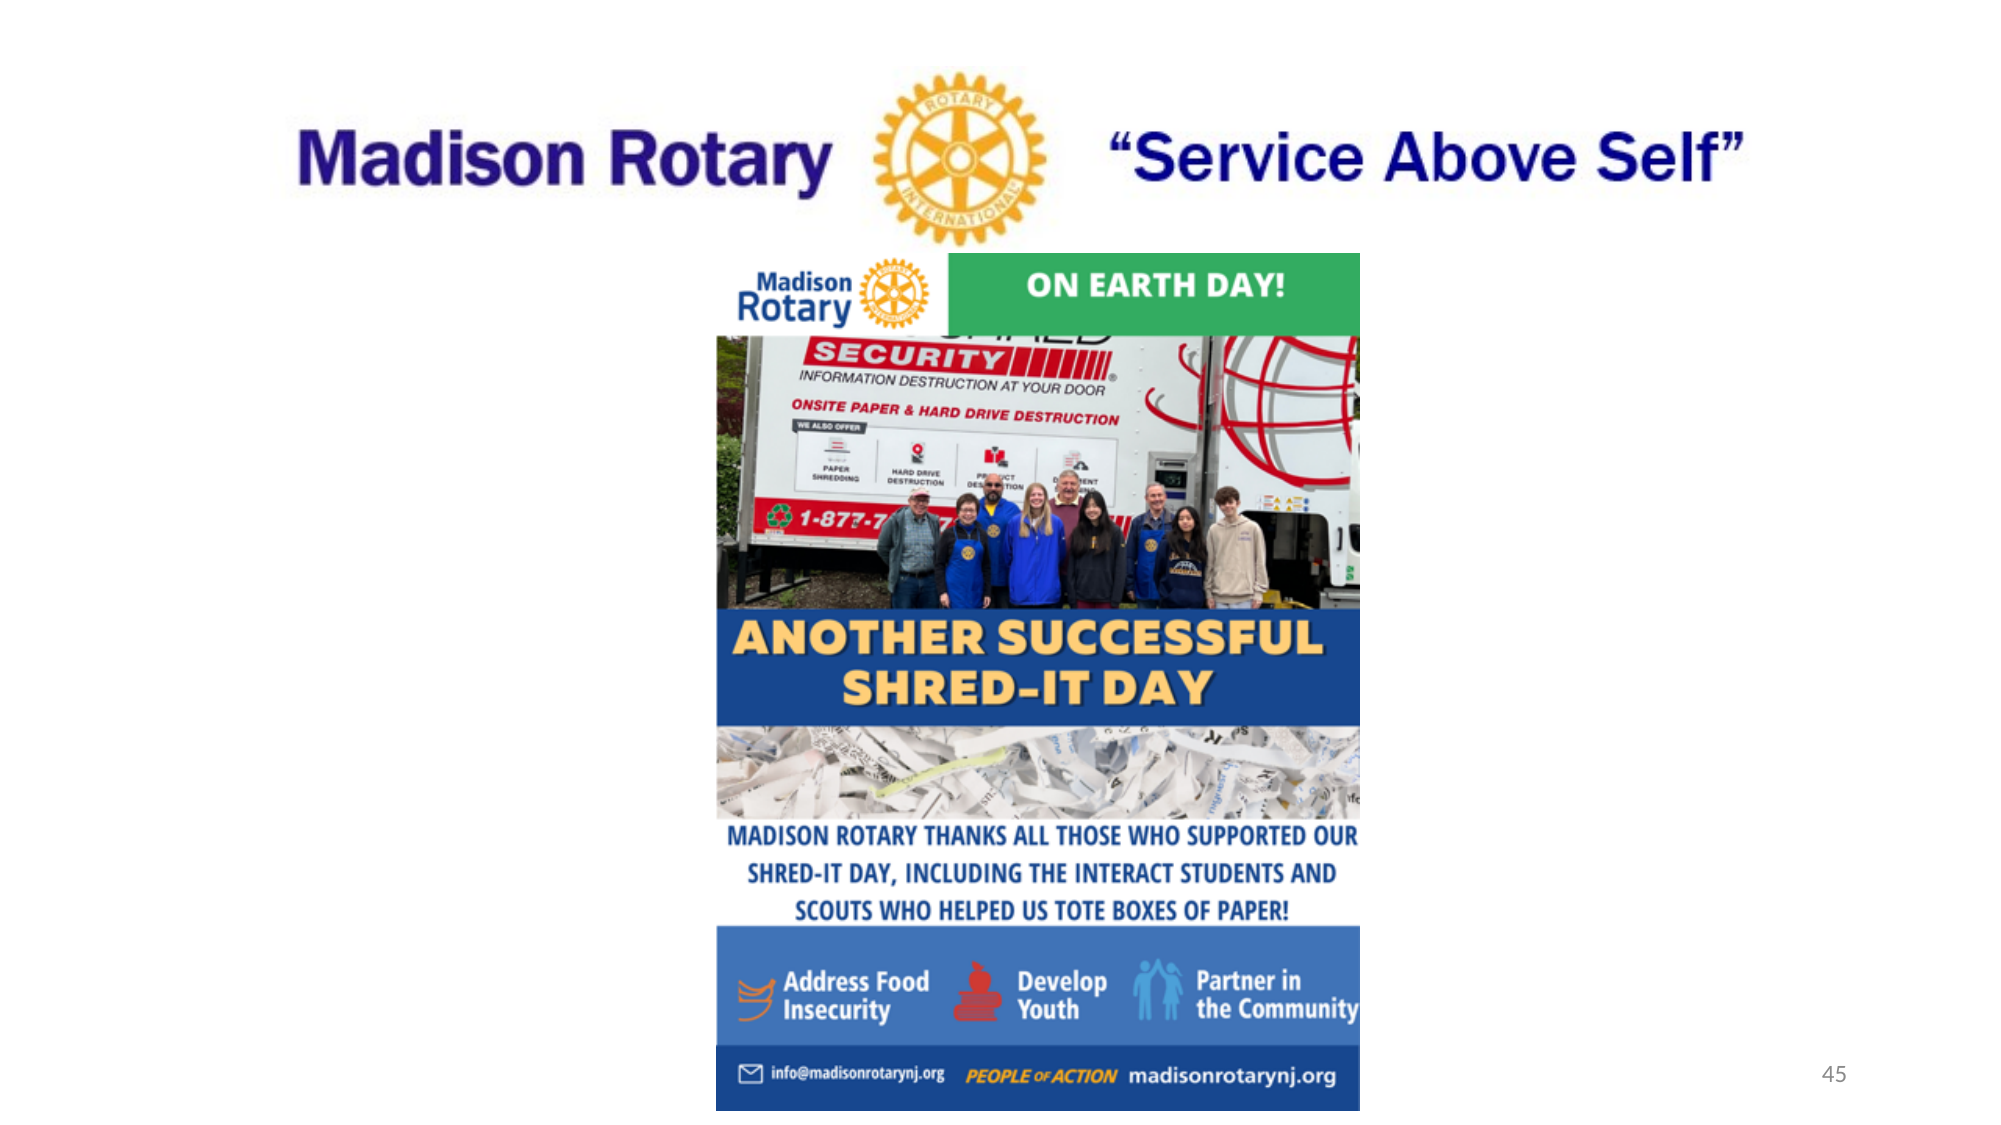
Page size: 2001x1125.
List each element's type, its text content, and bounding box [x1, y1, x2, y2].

picture [270, 66, 1764, 1111]
slide_number 45 [1412, 1042, 1863, 1103]
